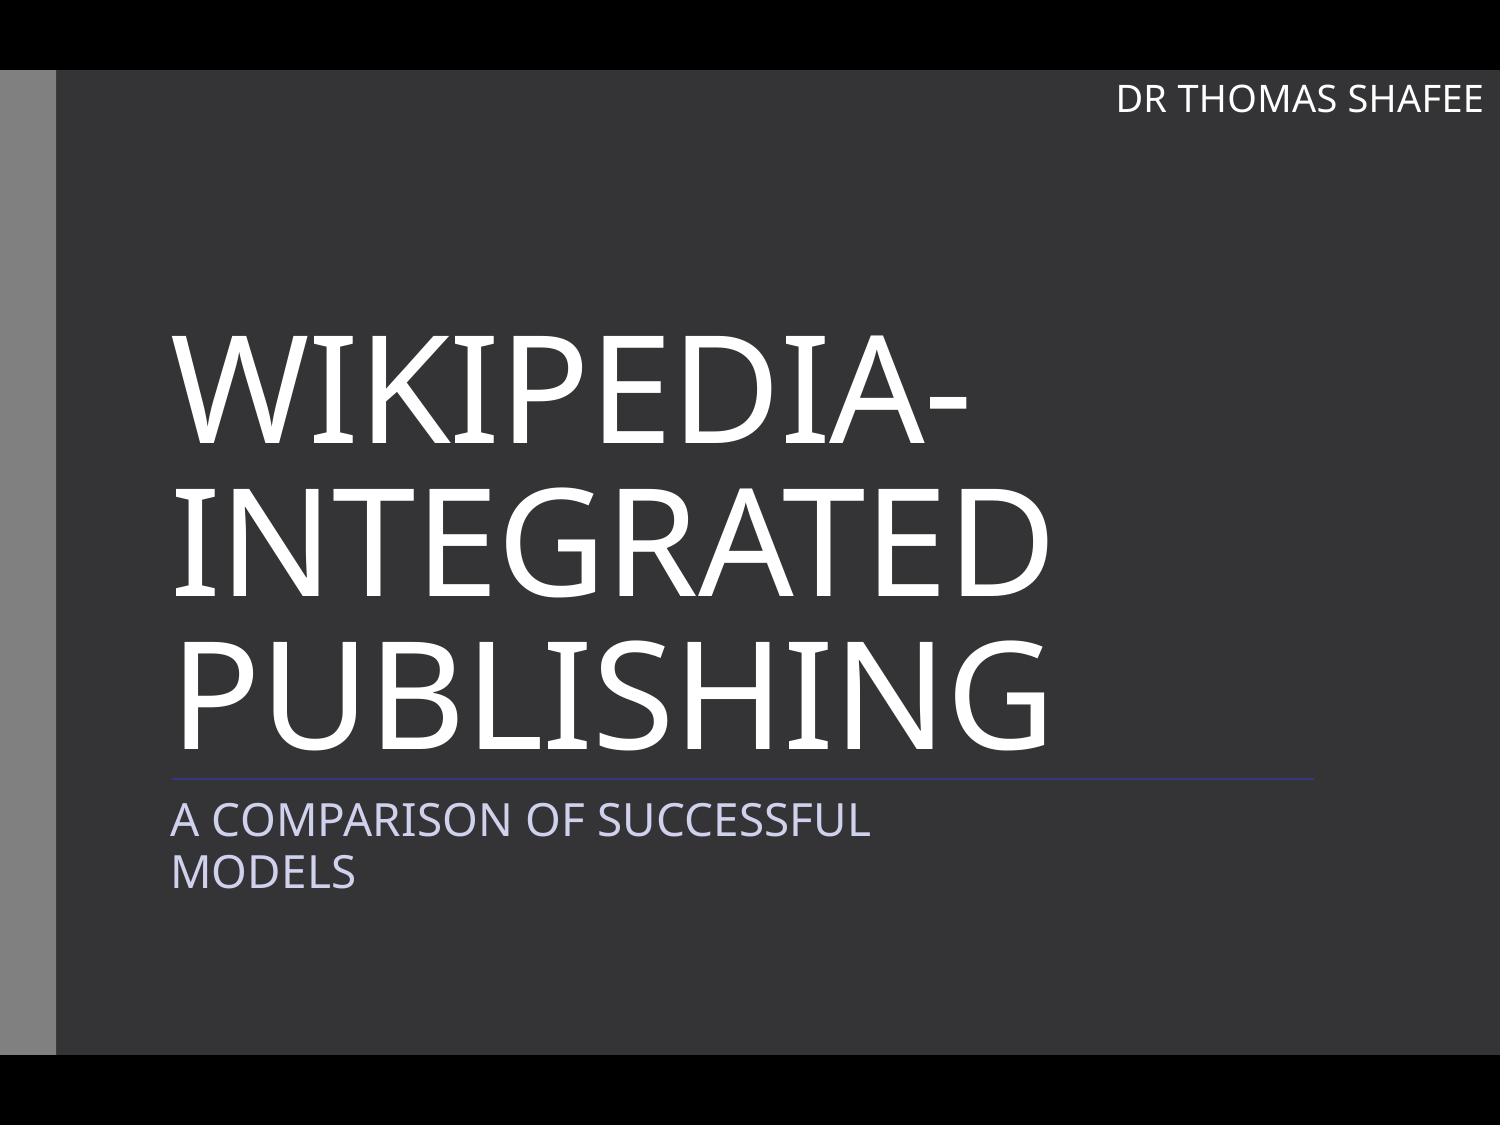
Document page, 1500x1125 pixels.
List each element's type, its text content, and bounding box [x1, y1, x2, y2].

list Dr Thomas Shafee [1069, 70, 1500, 129]
subtitle A comparison of successful models [155, 787, 938, 1065]
title Wikipedia-integrated publishing [155, 128, 1417, 788]
